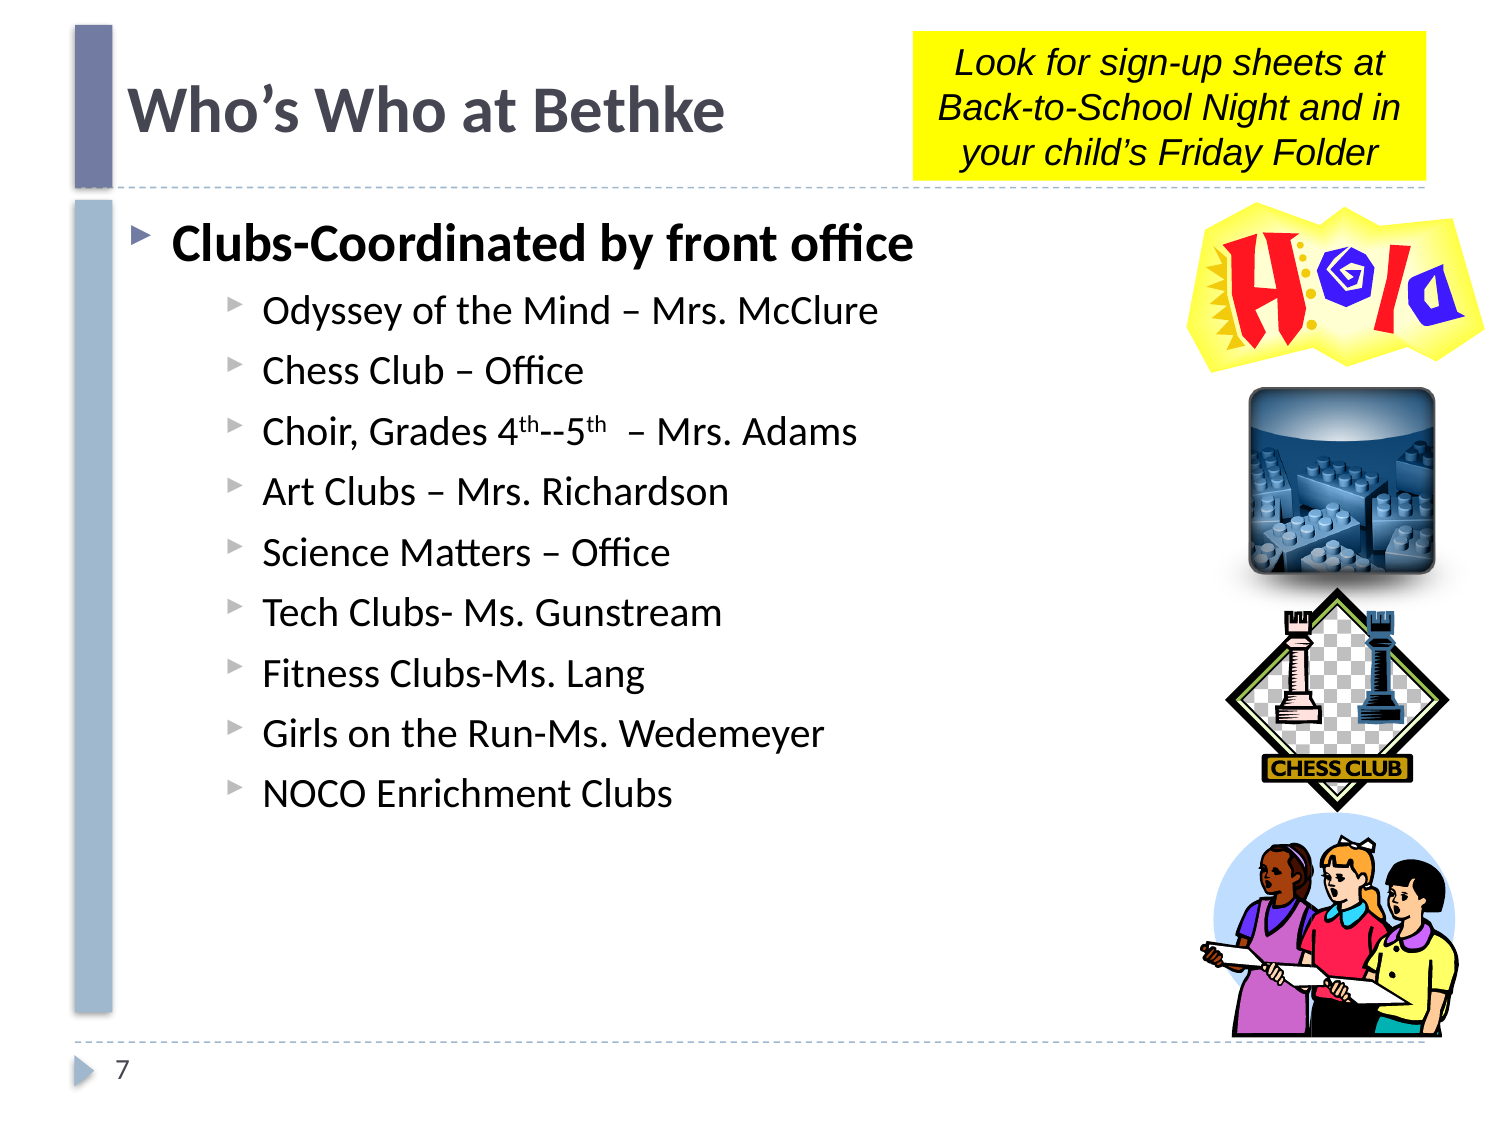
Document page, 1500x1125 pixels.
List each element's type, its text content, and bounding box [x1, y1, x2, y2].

text_box Look for sign-up sheets at Back-to-School Night and in your child’s Friday Folder [912, 31, 1427, 181]
picture [1199, 387, 1471, 1038]
title Who’s Who at Bethke [112, 24, 1425, 188]
slide_number 7 [100, 1042, 426, 1103]
list Clubs-Coordinated by front office Odyssey of the Mind – Mrs. McClure Chess Club – Office Choir, Grades 4th--5th – Mrs. Adams Art Clubs – Mrs. Richardson Science Matters – Office Tech Clubs- Ms. Gunstream Fitness Clubs-Ms. Lang Girls on the Run-Ms. Wedemeyer NOCO Enrichment Clubs [112, 200, 1425, 1010]
picture [1186, 201, 1485, 374]
